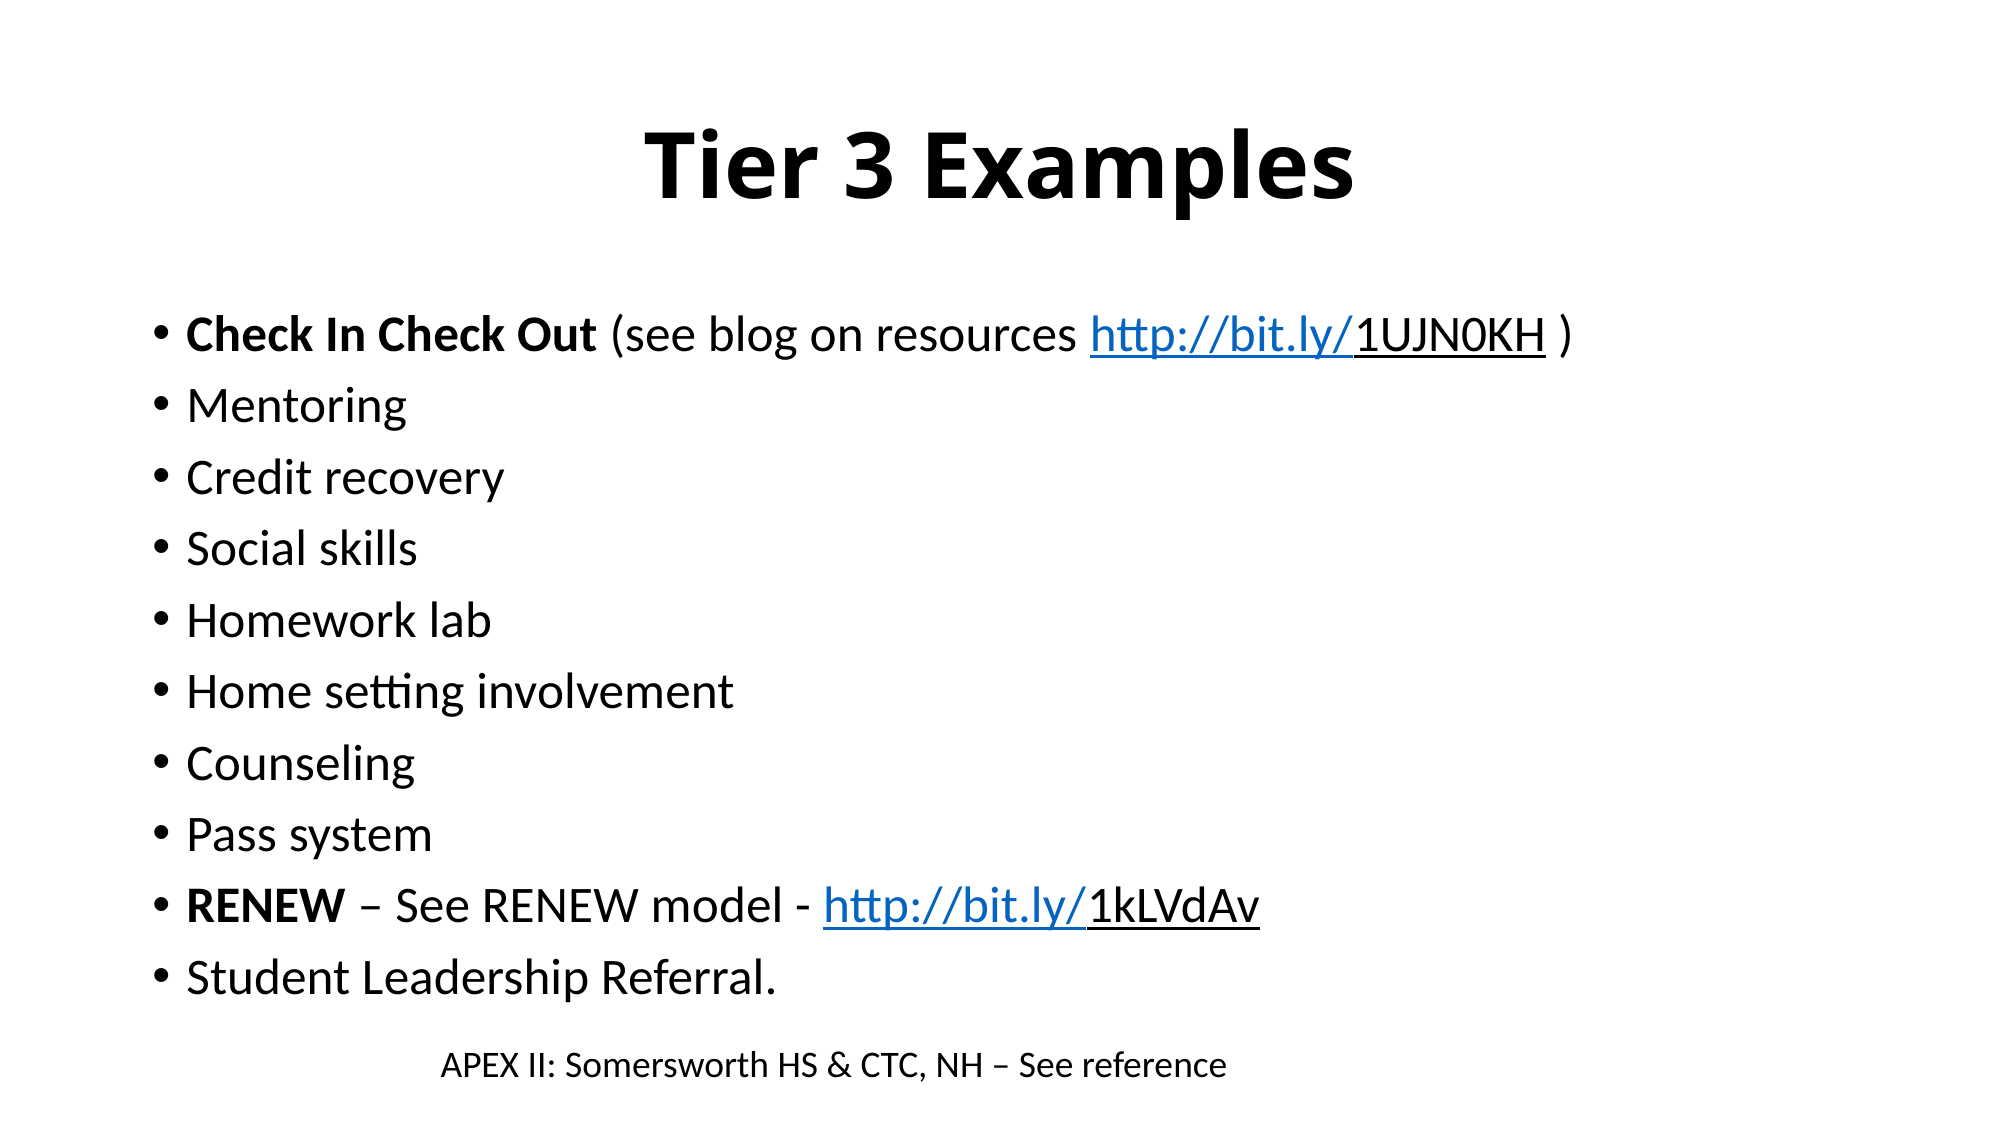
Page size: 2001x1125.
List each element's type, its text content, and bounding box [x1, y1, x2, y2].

list Check In Check Out (see blog on resources http://bit.ly/1UJN0KH ) Mentoring Credit recovery Social skills Homework lab Home setting involvement Counseling Pass system RENEW – See RENEW model - http://bit.ly/1kLVdAv Student Leadership Referral. [137, 299, 1863, 1014]
title Tier 3 Examples [137, 59, 1863, 278]
text_box APEX II: Somersworth HS & CTC, NH – See reference [417, 987, 1244, 1093]
